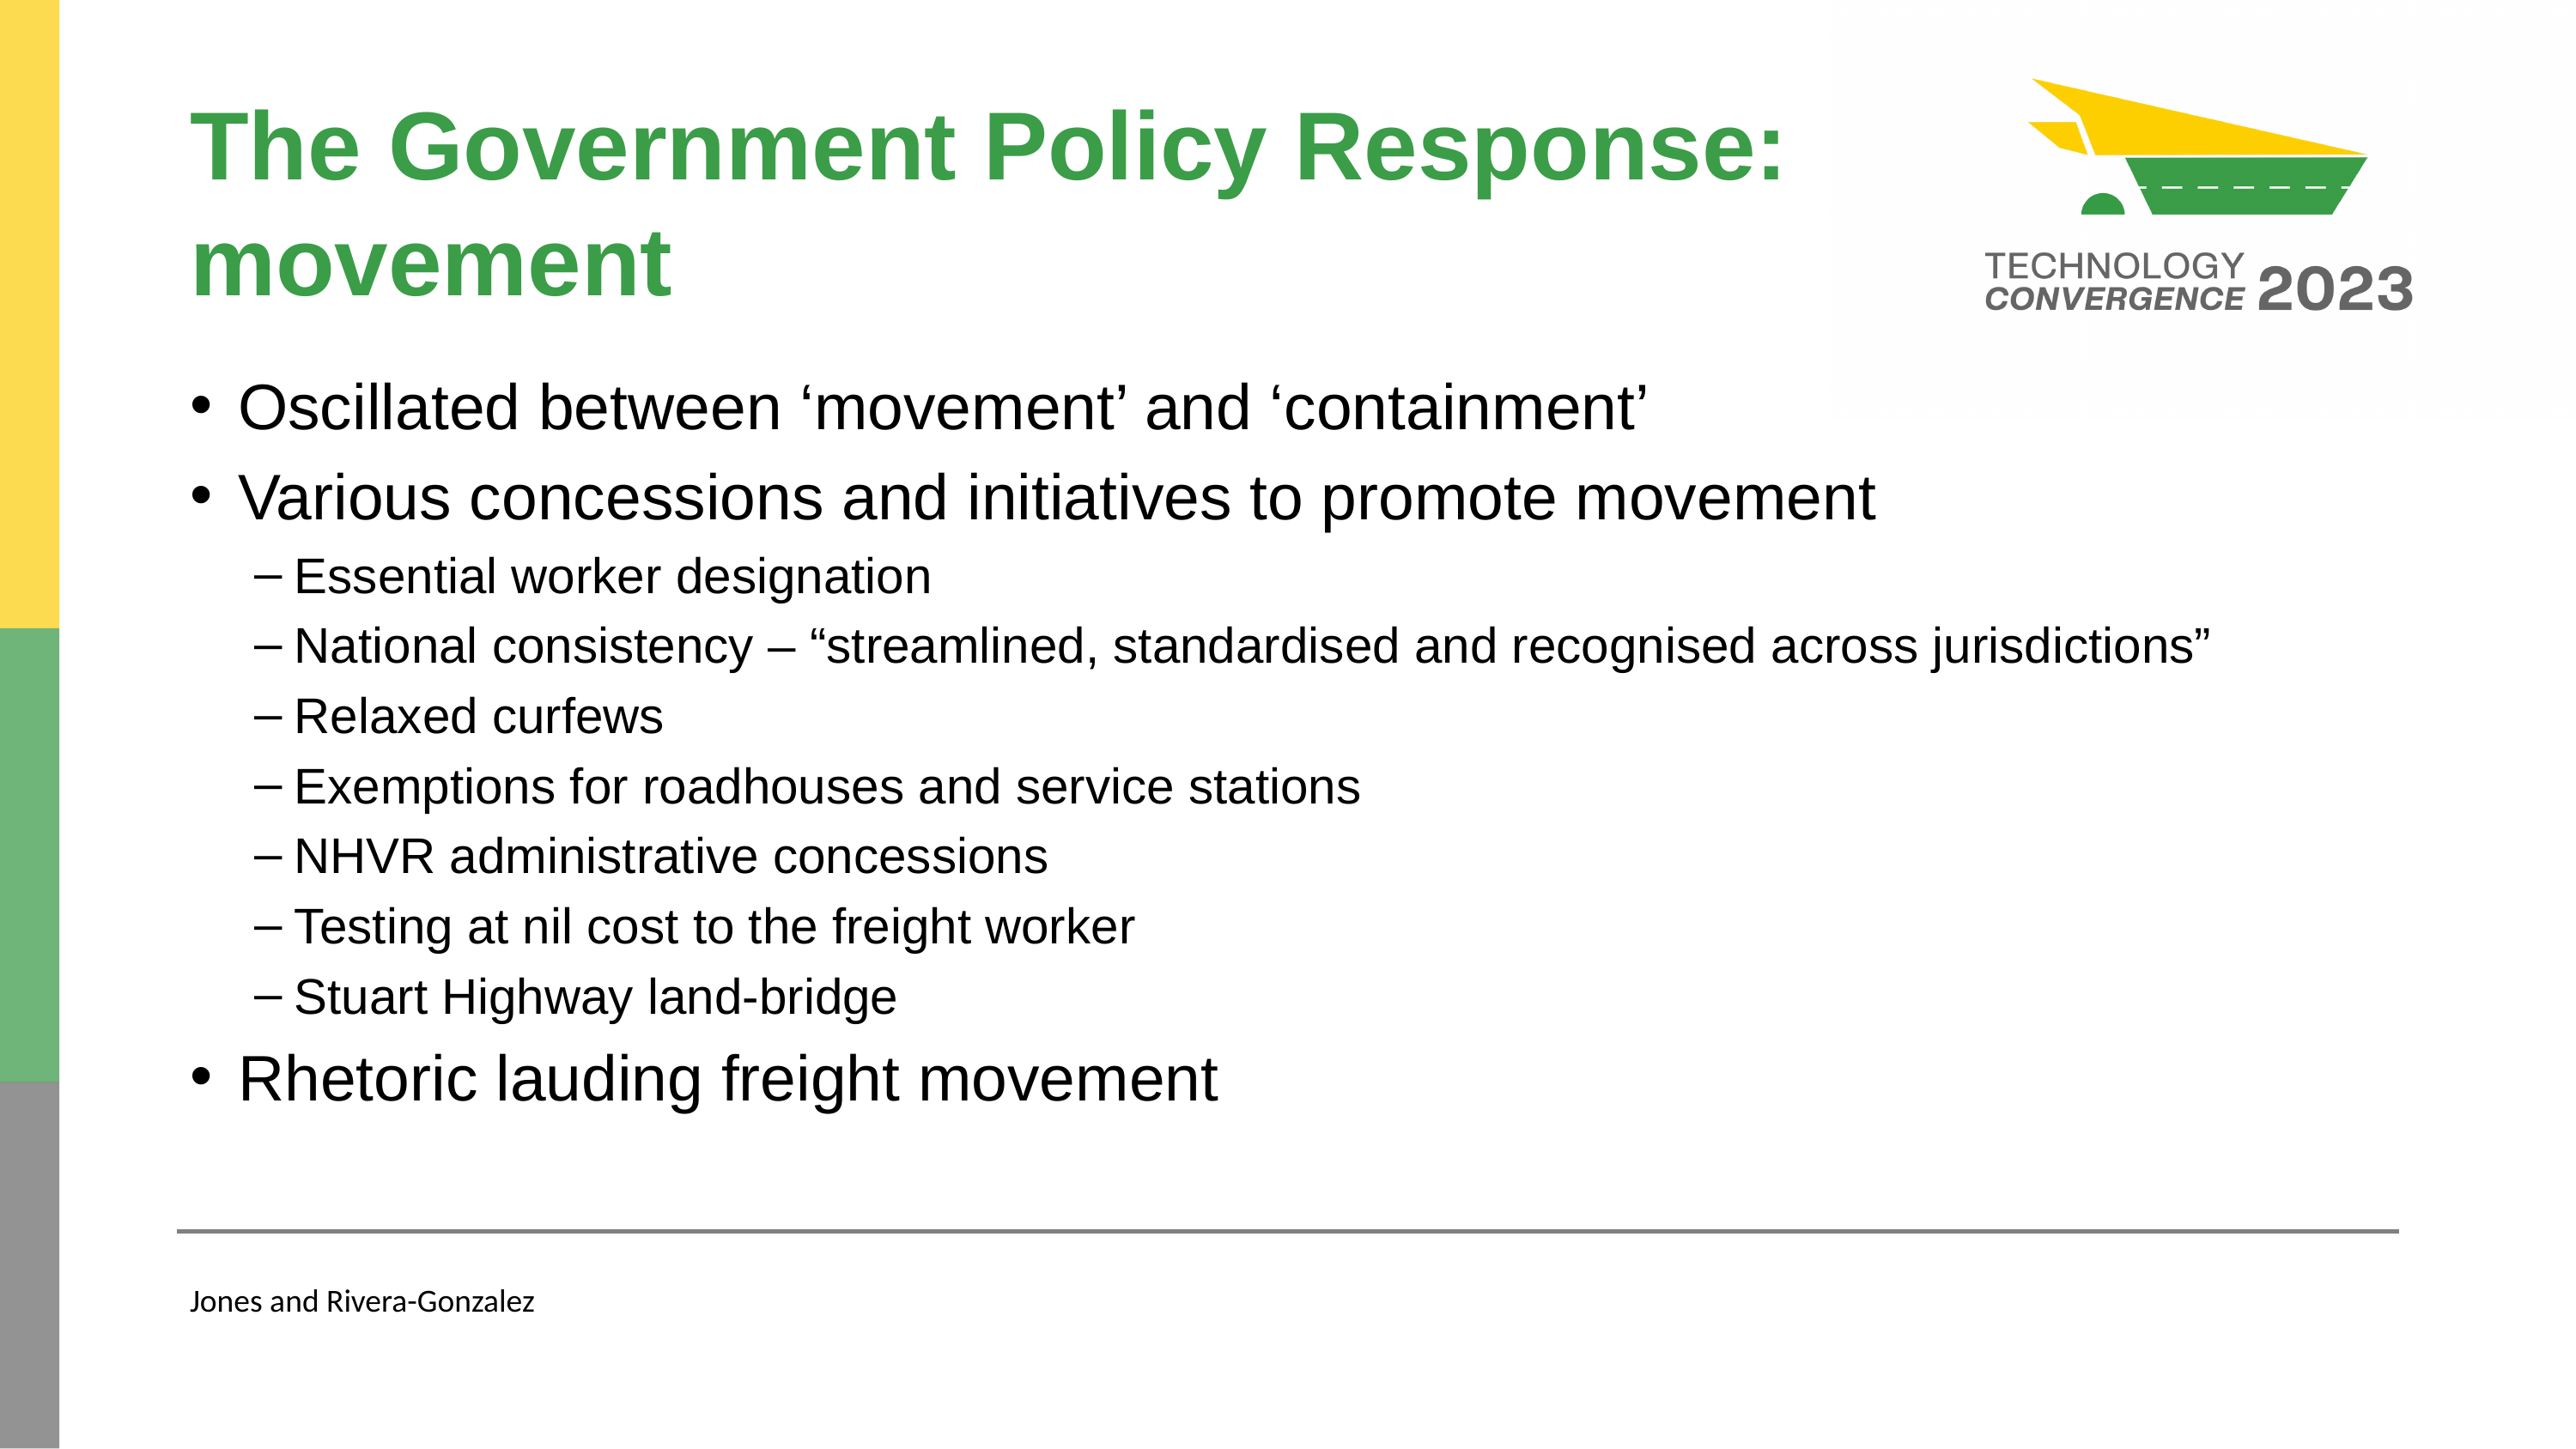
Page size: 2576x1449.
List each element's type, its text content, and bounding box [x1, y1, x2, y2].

title The Government Policy Response: movement [177, 76, 1937, 329]
list Jones and Rivera-Gonzalez [177, 1274, 1289, 1414]
list Oscillated between ‘movement’ and ‘containment’ Various concessions and initiatives to promote movement Essential worker designation National consistency – “streamlined, standardised and recognised across jurisdictions” Relaxed curfews Exemptions for roadhouses and service stations NHVR administrative concessions Testing at nil cost to the freight worker Stuart Highway land-bridge Rhetoric lauding freight movement [177, 359, 2399, 1274]
picture [1829, 0, 2576, 421]
